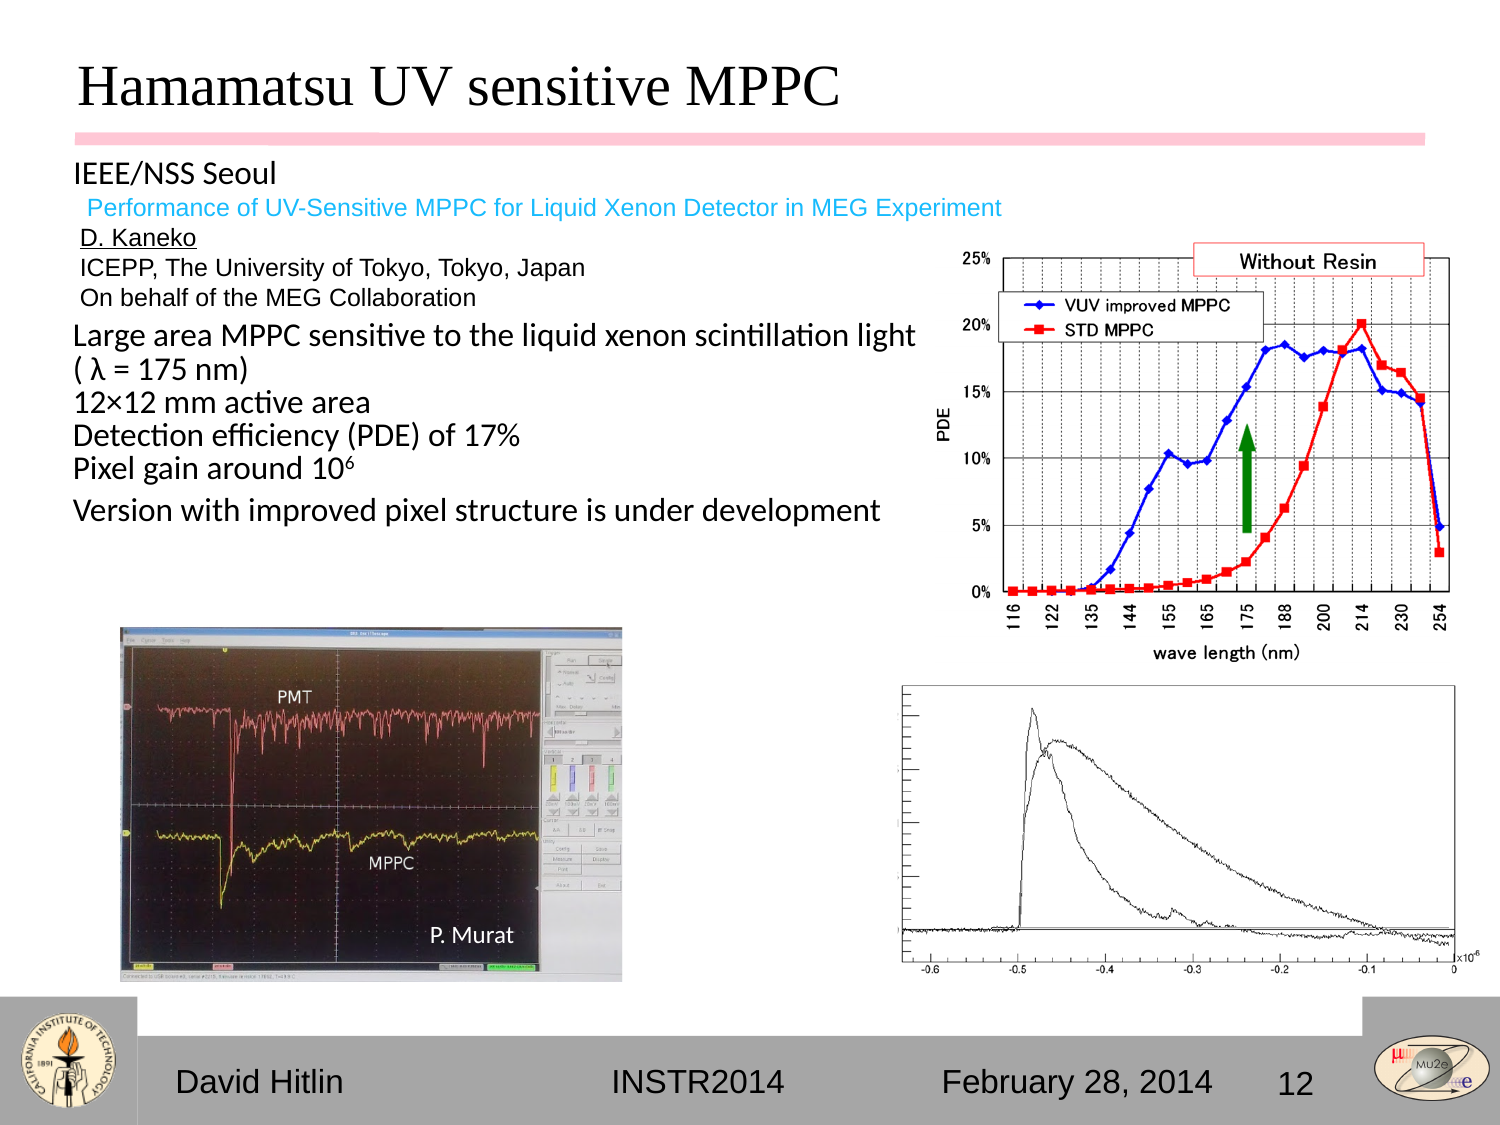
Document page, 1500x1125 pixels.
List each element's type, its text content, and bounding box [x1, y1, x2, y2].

picture [1374, 1035, 1490, 1101]
picture [21, 1013, 116, 1109]
picture [897, 671, 1488, 985]
table_header Large area MPPC sensitive to the liquid xenon scintillation light ( λ = 175 nm) 12×12 mm active area Detection efficiency (PDE) of 17% Pixel gain around 106 Version with improved pixel structure is under development [58, 310, 930, 542]
picture [118, 624, 624, 985]
title IEEE/NSS Seoul [58, 148, 307, 194]
text_box Performance of UV-Sensitive MPPC for Liquid Xenon Detector in MEG Experiment D. Kaneko ICEPP, The University of Tokyo, Tokyo, Japan On behalf of the MEG Collaboration [64, 184, 1019, 409]
text_box Hamamatsu UV sensitive MPPC [62, 39, 857, 125]
picture [935, 241, 1451, 663]
